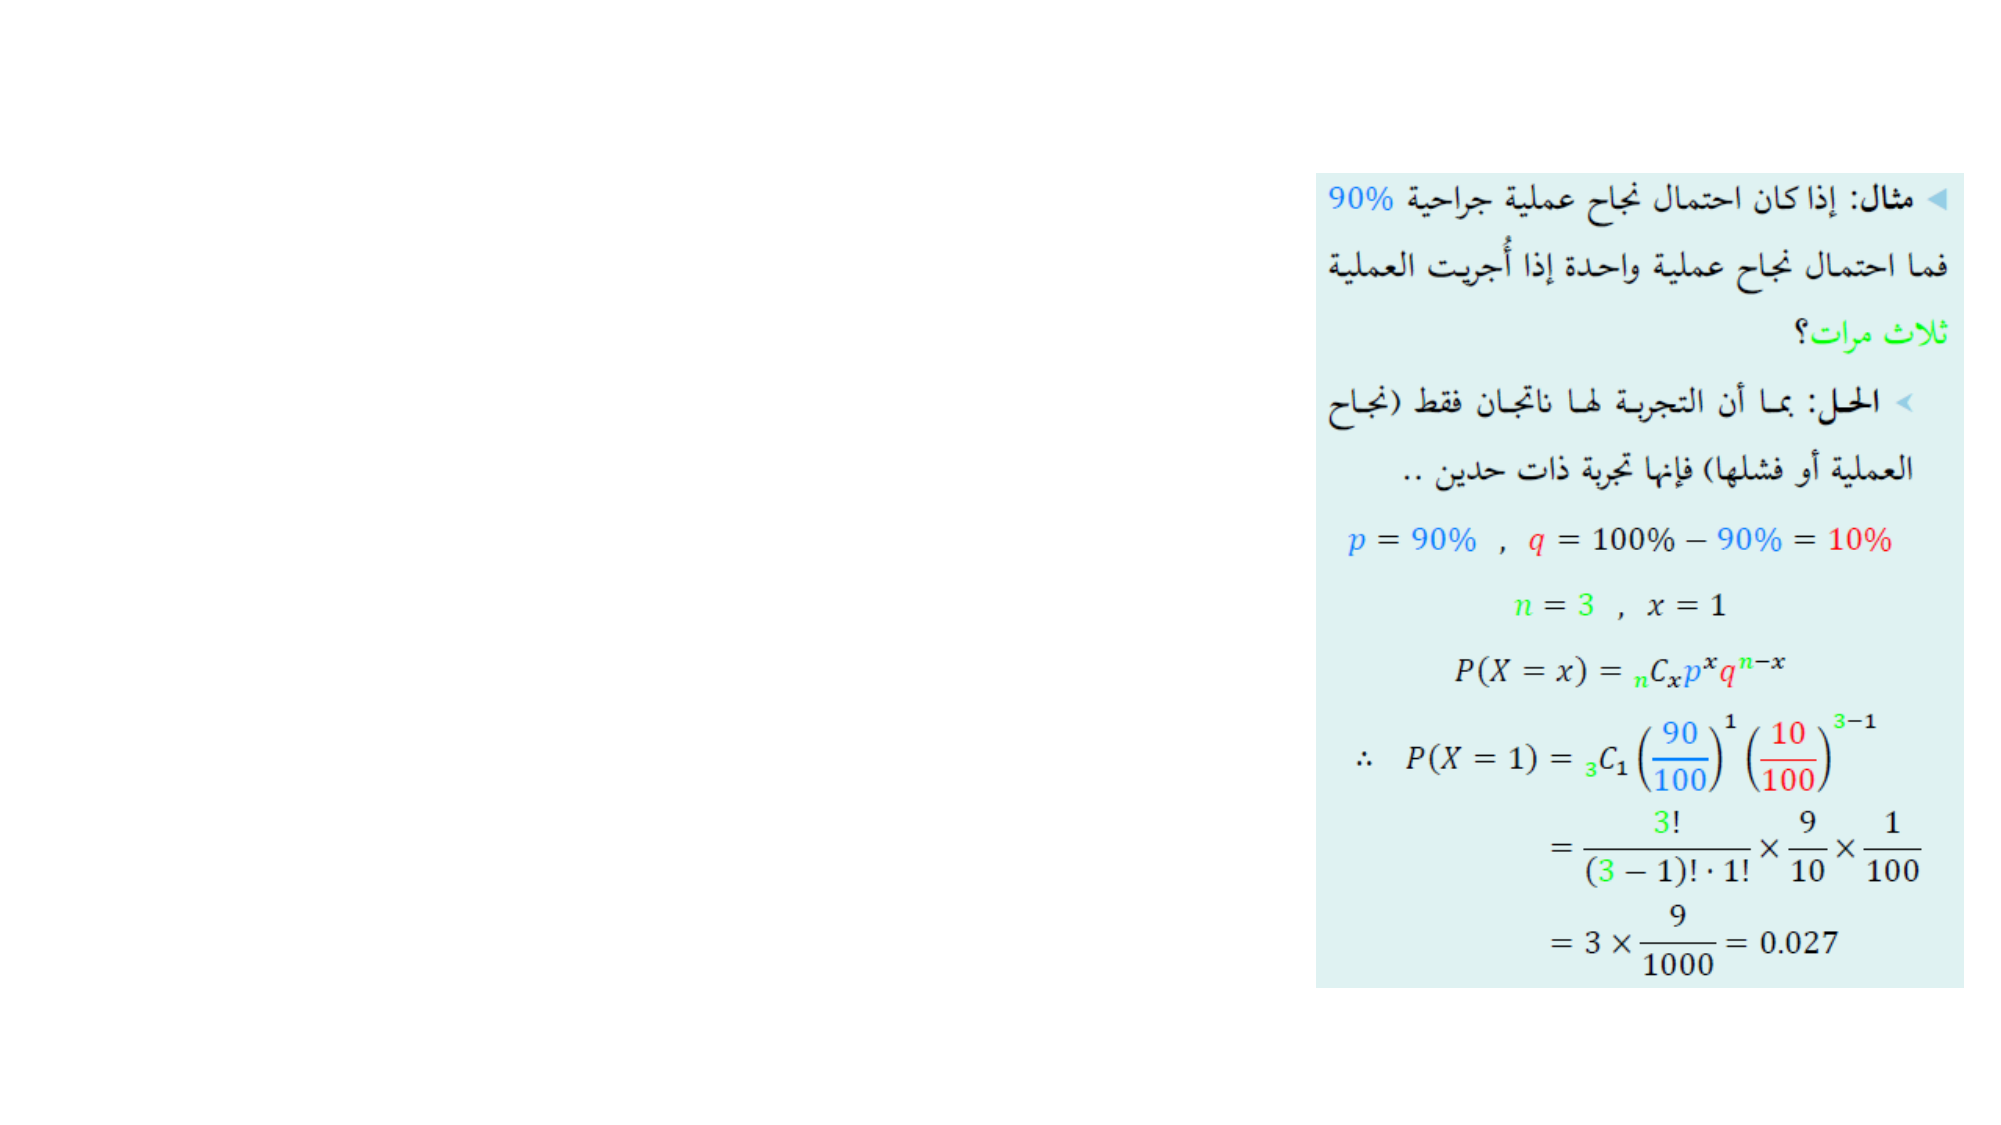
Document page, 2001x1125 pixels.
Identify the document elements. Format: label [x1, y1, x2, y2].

picture [1316, 173, 1964, 988]
